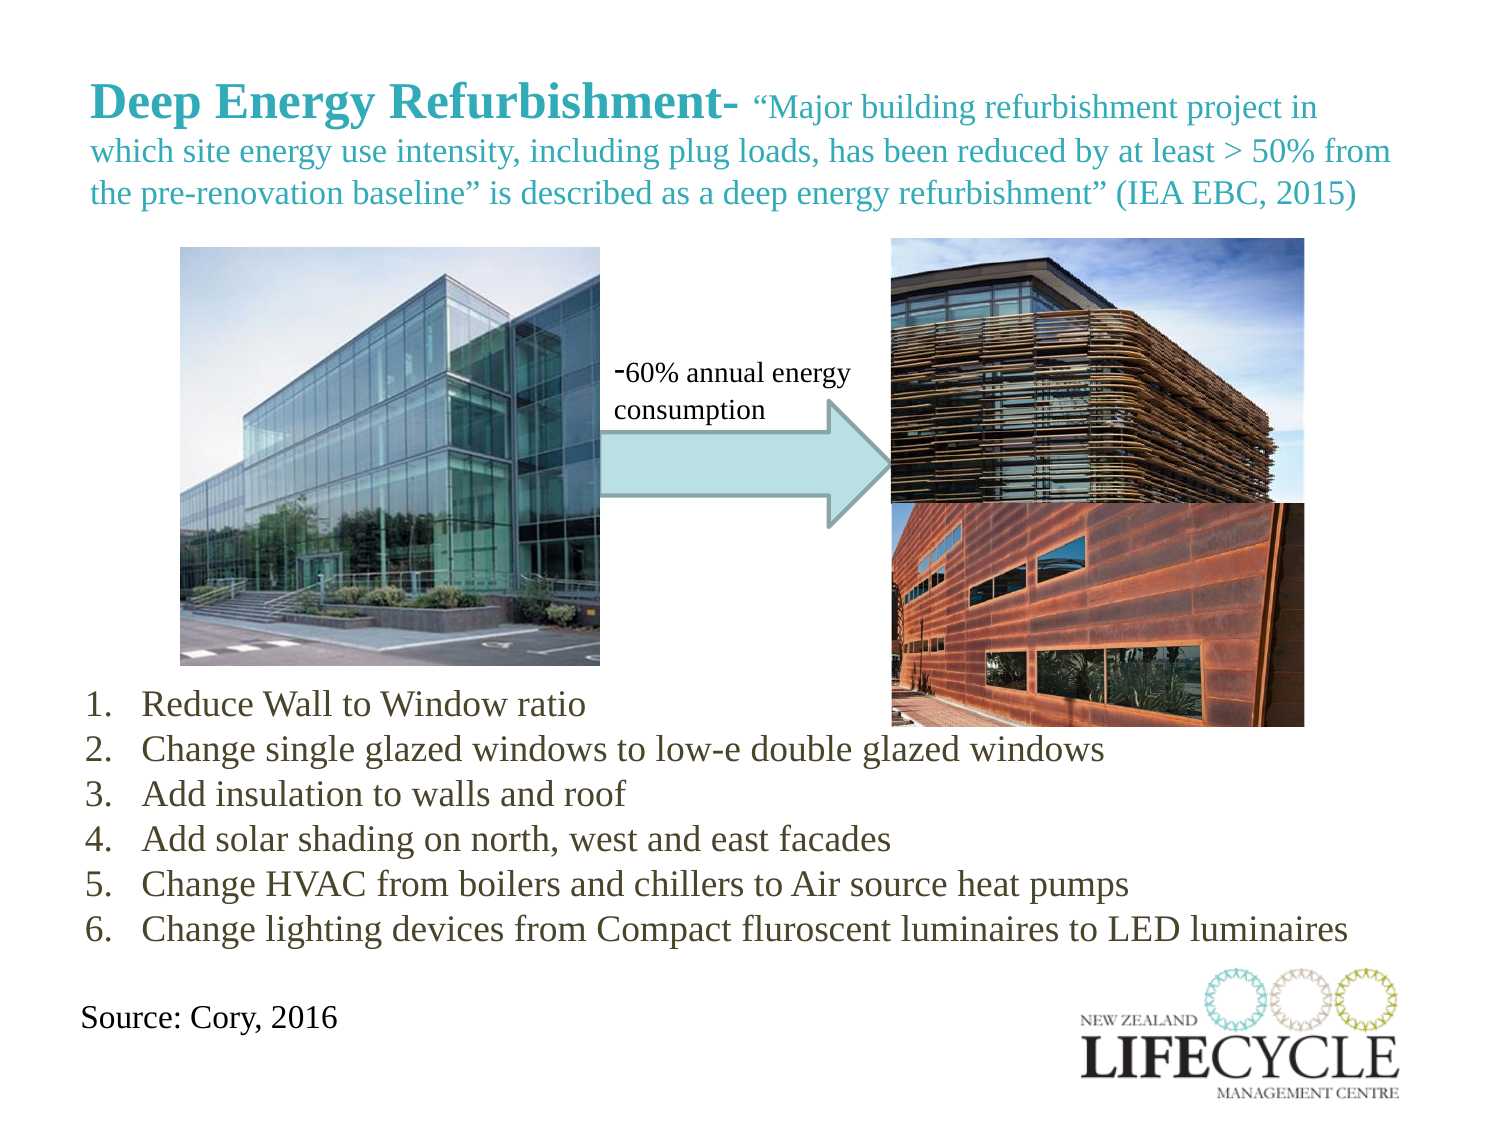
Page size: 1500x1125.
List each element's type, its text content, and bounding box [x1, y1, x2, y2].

text_box Reduce Wall to Window ratio Change single glazed windows to low-e double glazed windows Add insulation to walls and roof Add solar shading on north, west and east facades Change HVAC from boilers and chillers to Air source heat pumps Change lighting devices from Compact fluroscent luminaires to LED luminaires [70, 671, 1412, 957]
title Deep Energy Refurbishment- “Major building refurbishment project in which site energy use intensity, including plug loads, has been reduced by at least > 50% from the pre-renovation baseline” is described as a deep energy refurbishment” (IEA EBC, 2015) [75, 45, 1425, 233]
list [180, 247, 600, 666]
text_box -60% annual energy consumption [604, 338, 875, 433]
text_box [604, 433, 885, 528]
picture [890, 238, 1305, 727]
picture [1080, 968, 1400, 1103]
text_box Source: Cory, 2016 [65, 987, 354, 1043]
